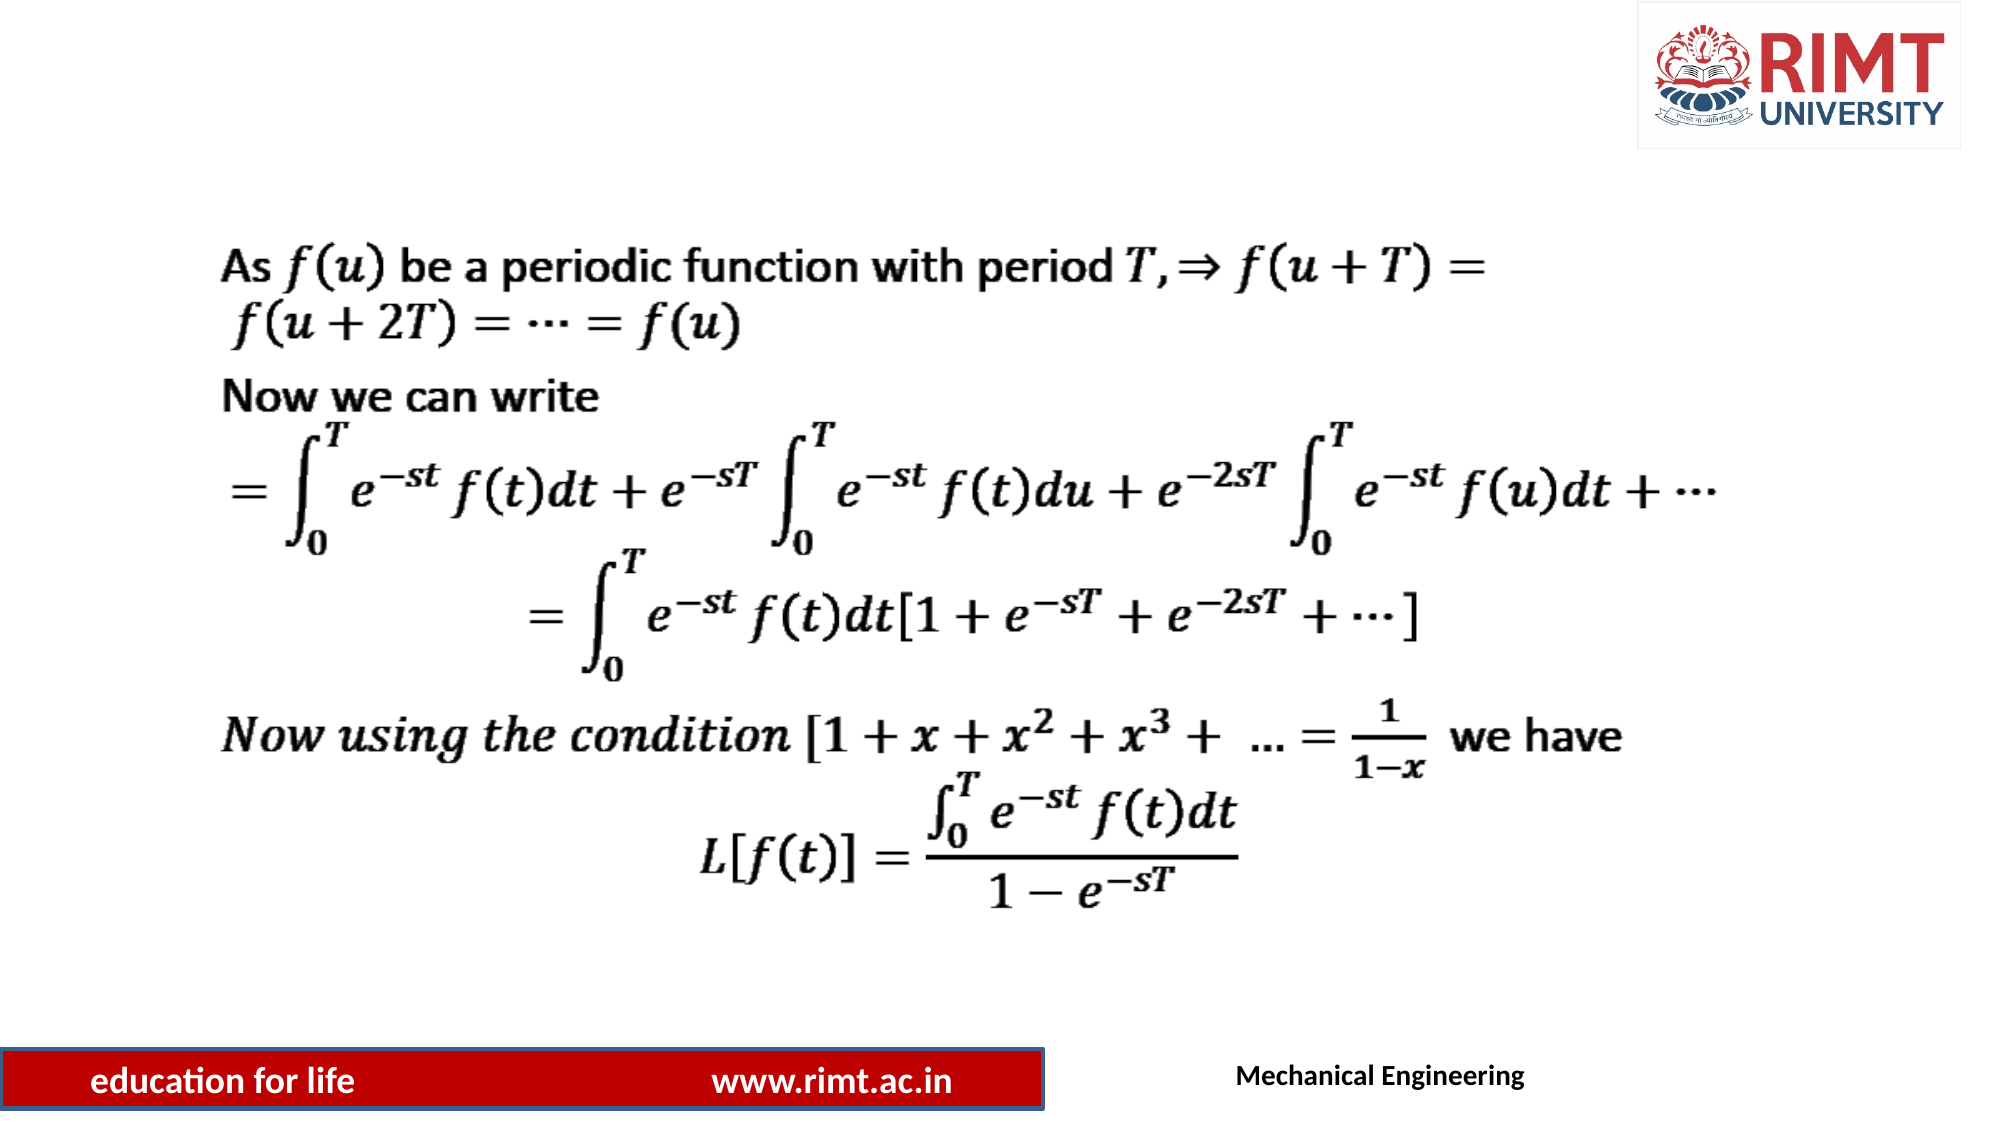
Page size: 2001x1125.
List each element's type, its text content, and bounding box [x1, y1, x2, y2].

picture [214, 219, 1723, 950]
text_box Mechanical Engineering [1042, 1044, 1718, 1104]
text_box education for life www.rimt.ac.in [0, 1047, 1045, 1111]
picture [1637, 1, 1961, 149]
